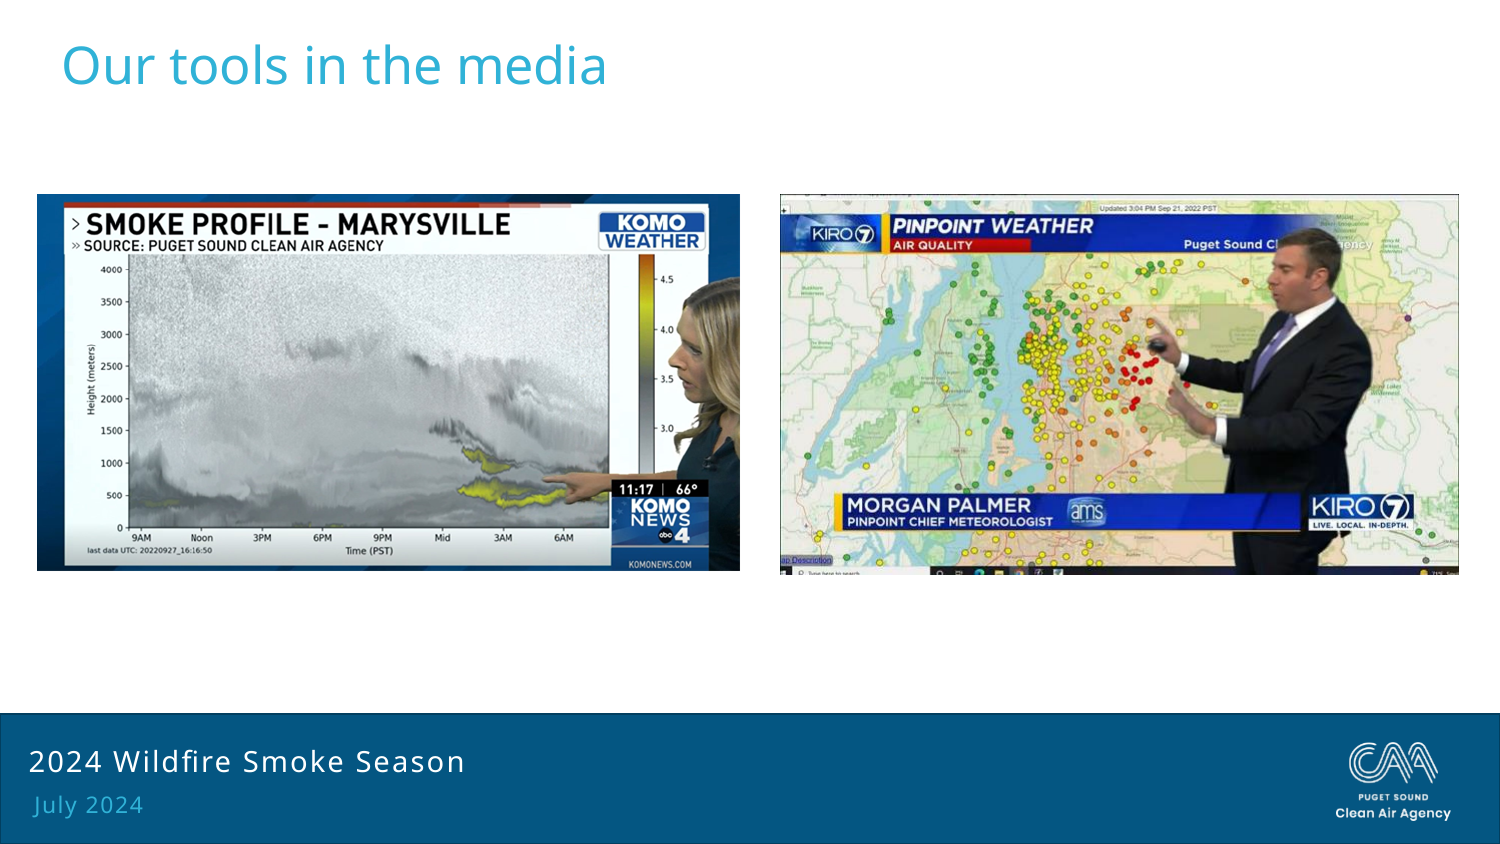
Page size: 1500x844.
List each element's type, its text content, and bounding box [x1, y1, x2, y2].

picture [1411, 747, 1430, 767]
picture [1363, 747, 1410, 778]
picture [780, 194, 1459, 575]
picture [1379, 809, 1386, 817]
picture [1411, 743, 1421, 748]
picture [1388, 808, 1396, 817]
picture [1359, 743, 1412, 773]
picture [1380, 794, 1390, 800]
picture [1359, 794, 1377, 800]
picture [1353, 755, 1404, 783]
text_box Our tools in the media [56, 29, 1298, 98]
picture [1414, 755, 1432, 782]
picture [1347, 808, 1369, 817]
picture [1400, 809, 1433, 820]
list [37, 194, 741, 572]
picture [1394, 794, 1428, 800]
